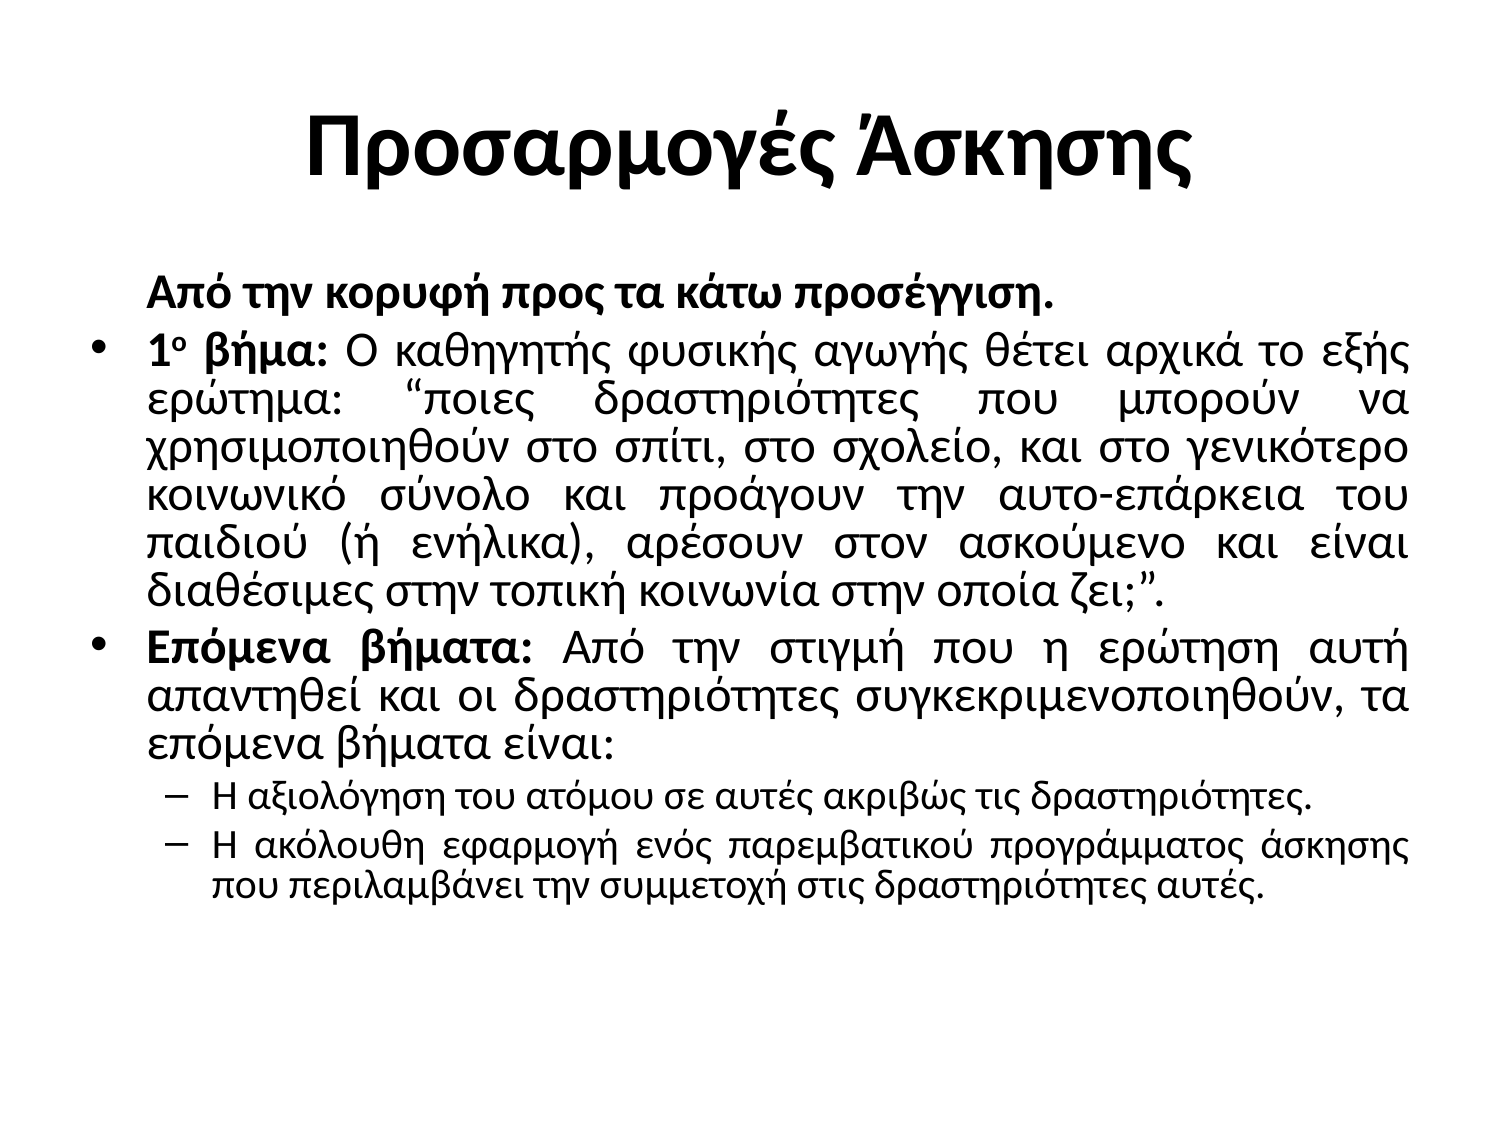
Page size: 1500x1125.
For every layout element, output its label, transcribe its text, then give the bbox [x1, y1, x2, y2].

title Προσαρμογές Άσκησης [75, 45, 1425, 233]
list Από την κορυφή προς τα κάτω προσέγγιση. 1ο βήμα: Ο καθηγητής φυσικής αγωγής θέτει αρχικά το εξής ερώτημα: “ποιες δραστηριότητες που μπορούν να χρησιμοποιηθούν στο σπίτι, στο σχολείο, και στο γενικότερο κοινωνικό σύνολο και προάγουν την αυτο-επάρκεια του παιδιού (ή ενήλικα), αρέσουν στον ασκούμενο και είναι διαθέσιμες στην τοπική κοινωνία στην οποία ζει;”. Επόμενα βήματα: Από την στιγμή που η ερώτηση αυτή απαντηθεί και οι δραστηριότητες συγκεκριμενοποιηθούν, τα επόμενα βήματα είναι: Η αξιολόγηση του ατόμου σε αυτές ακριβώς τις δραστηριότητες. Η ακόλουθη εφαρμογή ενός παρεμβατικού προγράμματος άσκησης που περιλαμβάνει την συμμετοχή στις δραστηριότητες αυτές. [75, 262, 1425, 1005]
